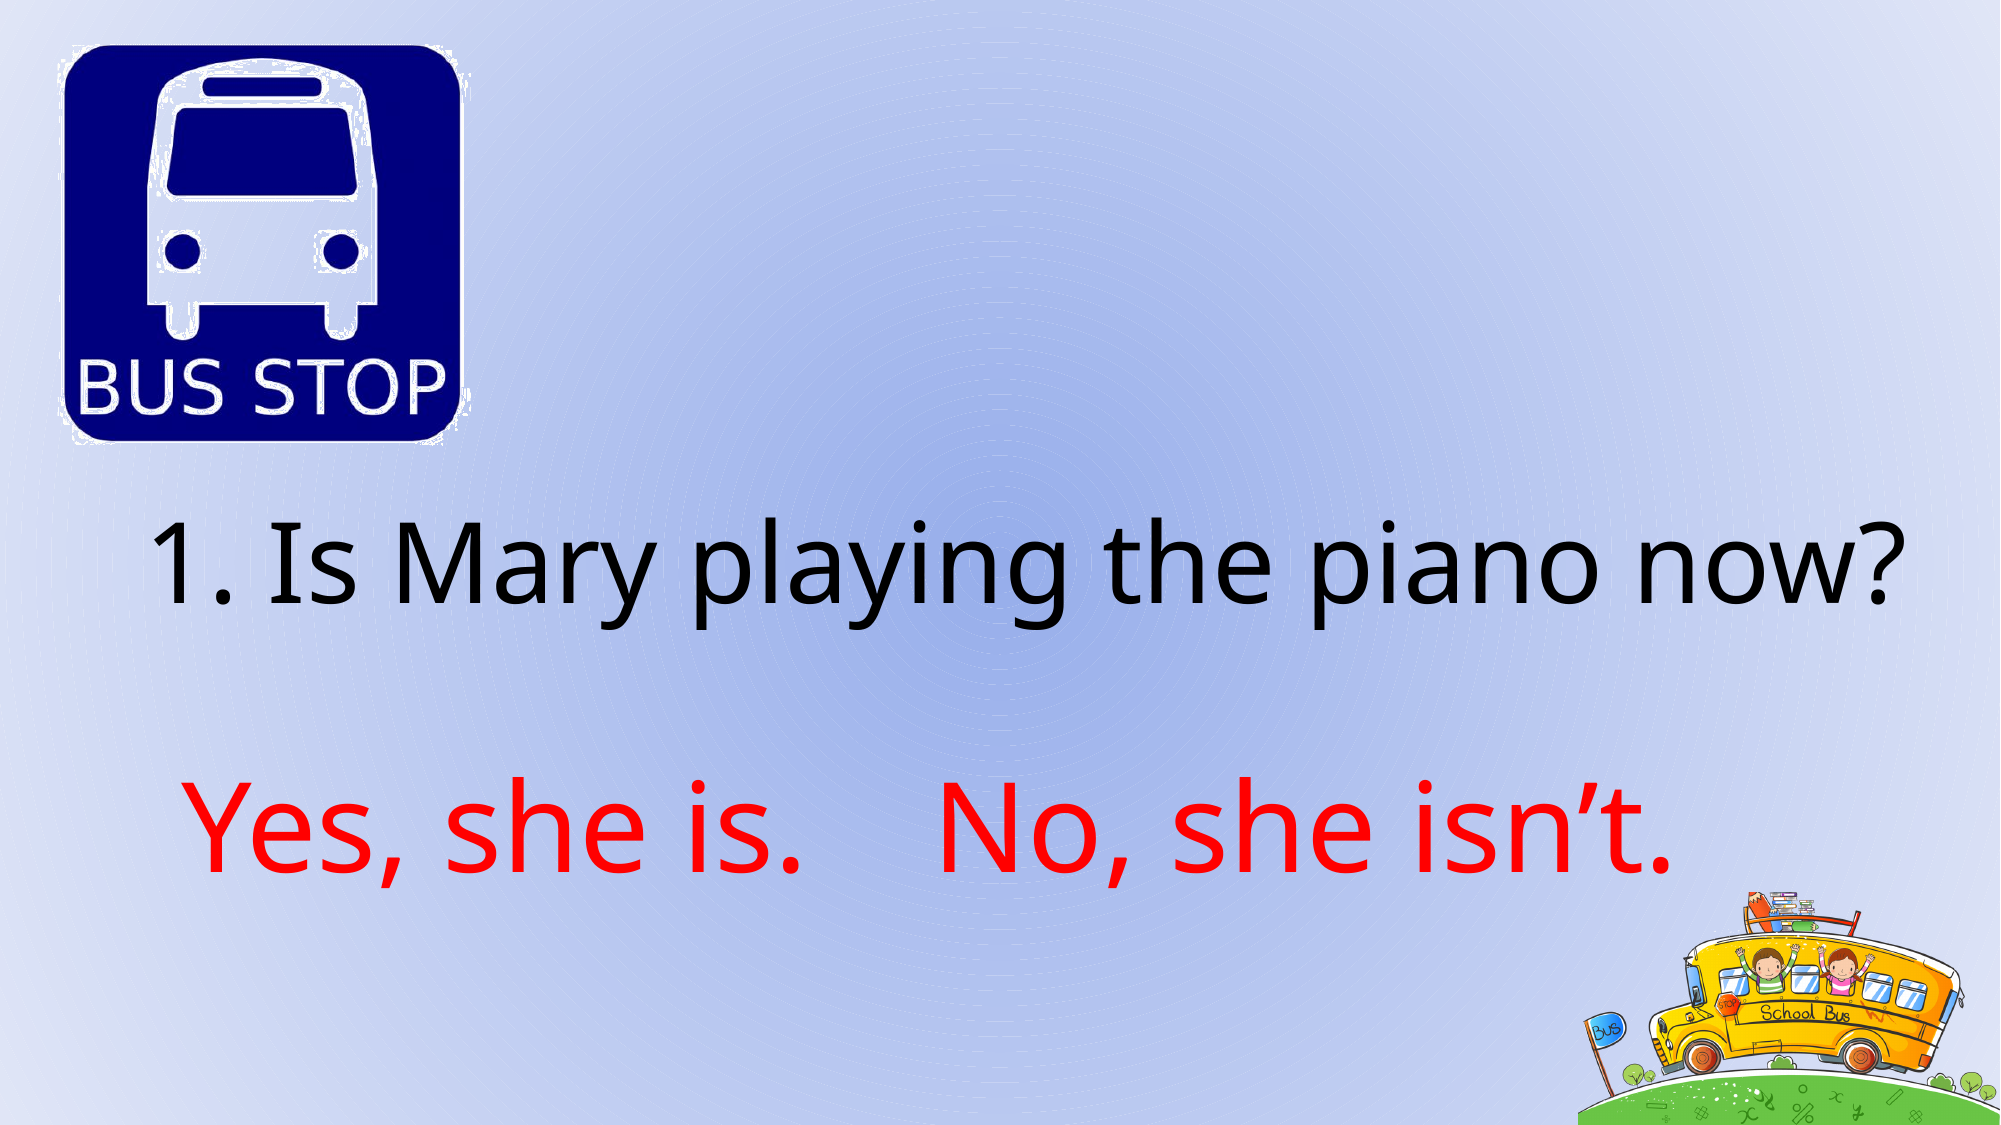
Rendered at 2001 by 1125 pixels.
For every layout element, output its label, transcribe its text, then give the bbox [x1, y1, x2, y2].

text_box No, she isn’t. [918, 740, 1694, 906]
picture [0, 0, 536, 523]
picture [1578, 892, 2000, 1125]
text_box [0, 523, 2000, 1125]
text_box Yes, she is. [166, 740, 824, 906]
text_box 1. Is Mary playing the piano now? [129, 483, 2000, 634]
text_box [536, 0, 2000, 483]
